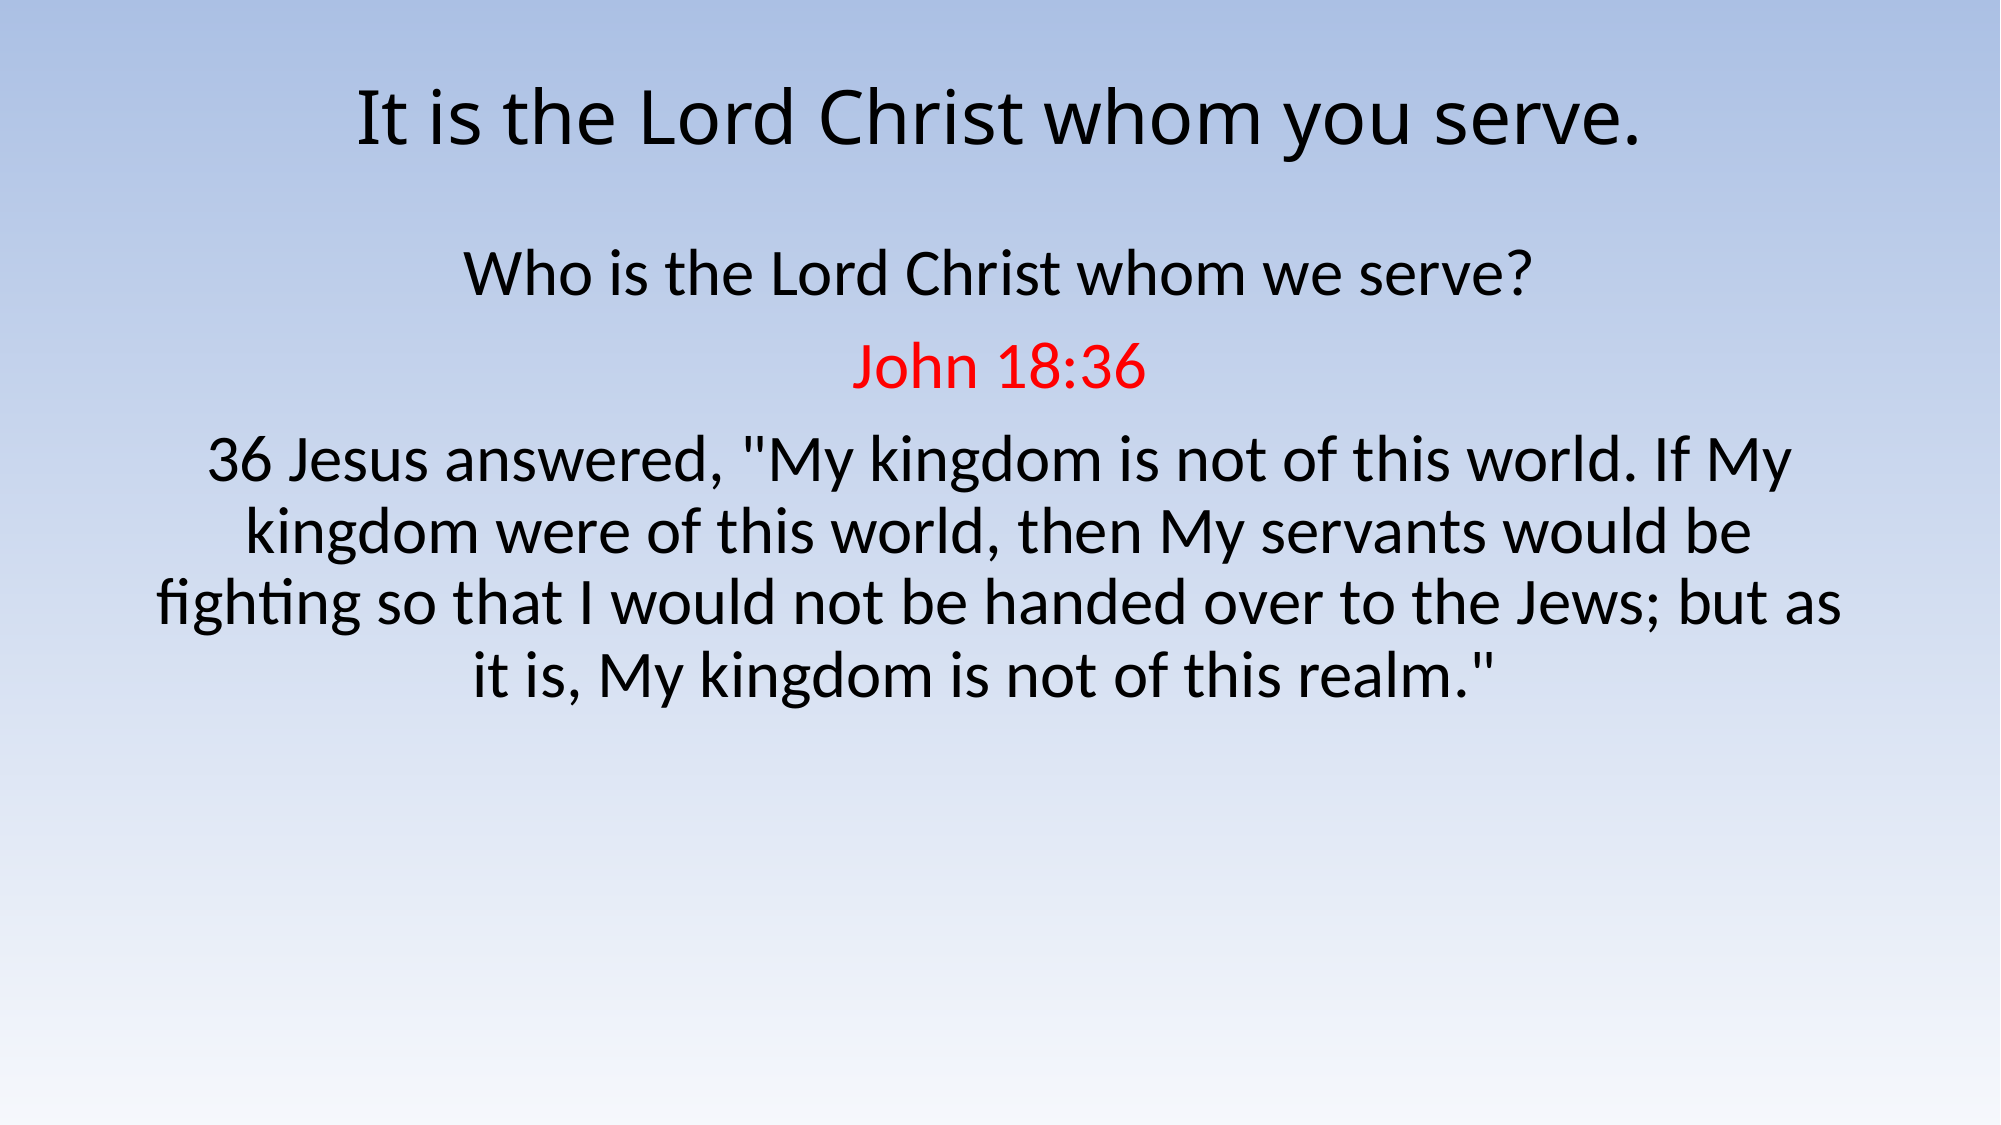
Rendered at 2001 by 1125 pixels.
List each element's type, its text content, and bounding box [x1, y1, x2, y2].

list Who is the Lord Christ whom we serve? John 18:36 36 Jesus answered, "My kingdom is not of this world. If My kingdom were of this world, then My servants would be fighting so that I would not be handed over to the Jews; but as it is, My kingdom is not of this realm." [137, 230, 1863, 1125]
title It is the Lord Christ whom you serve. [137, 59, 1863, 181]
